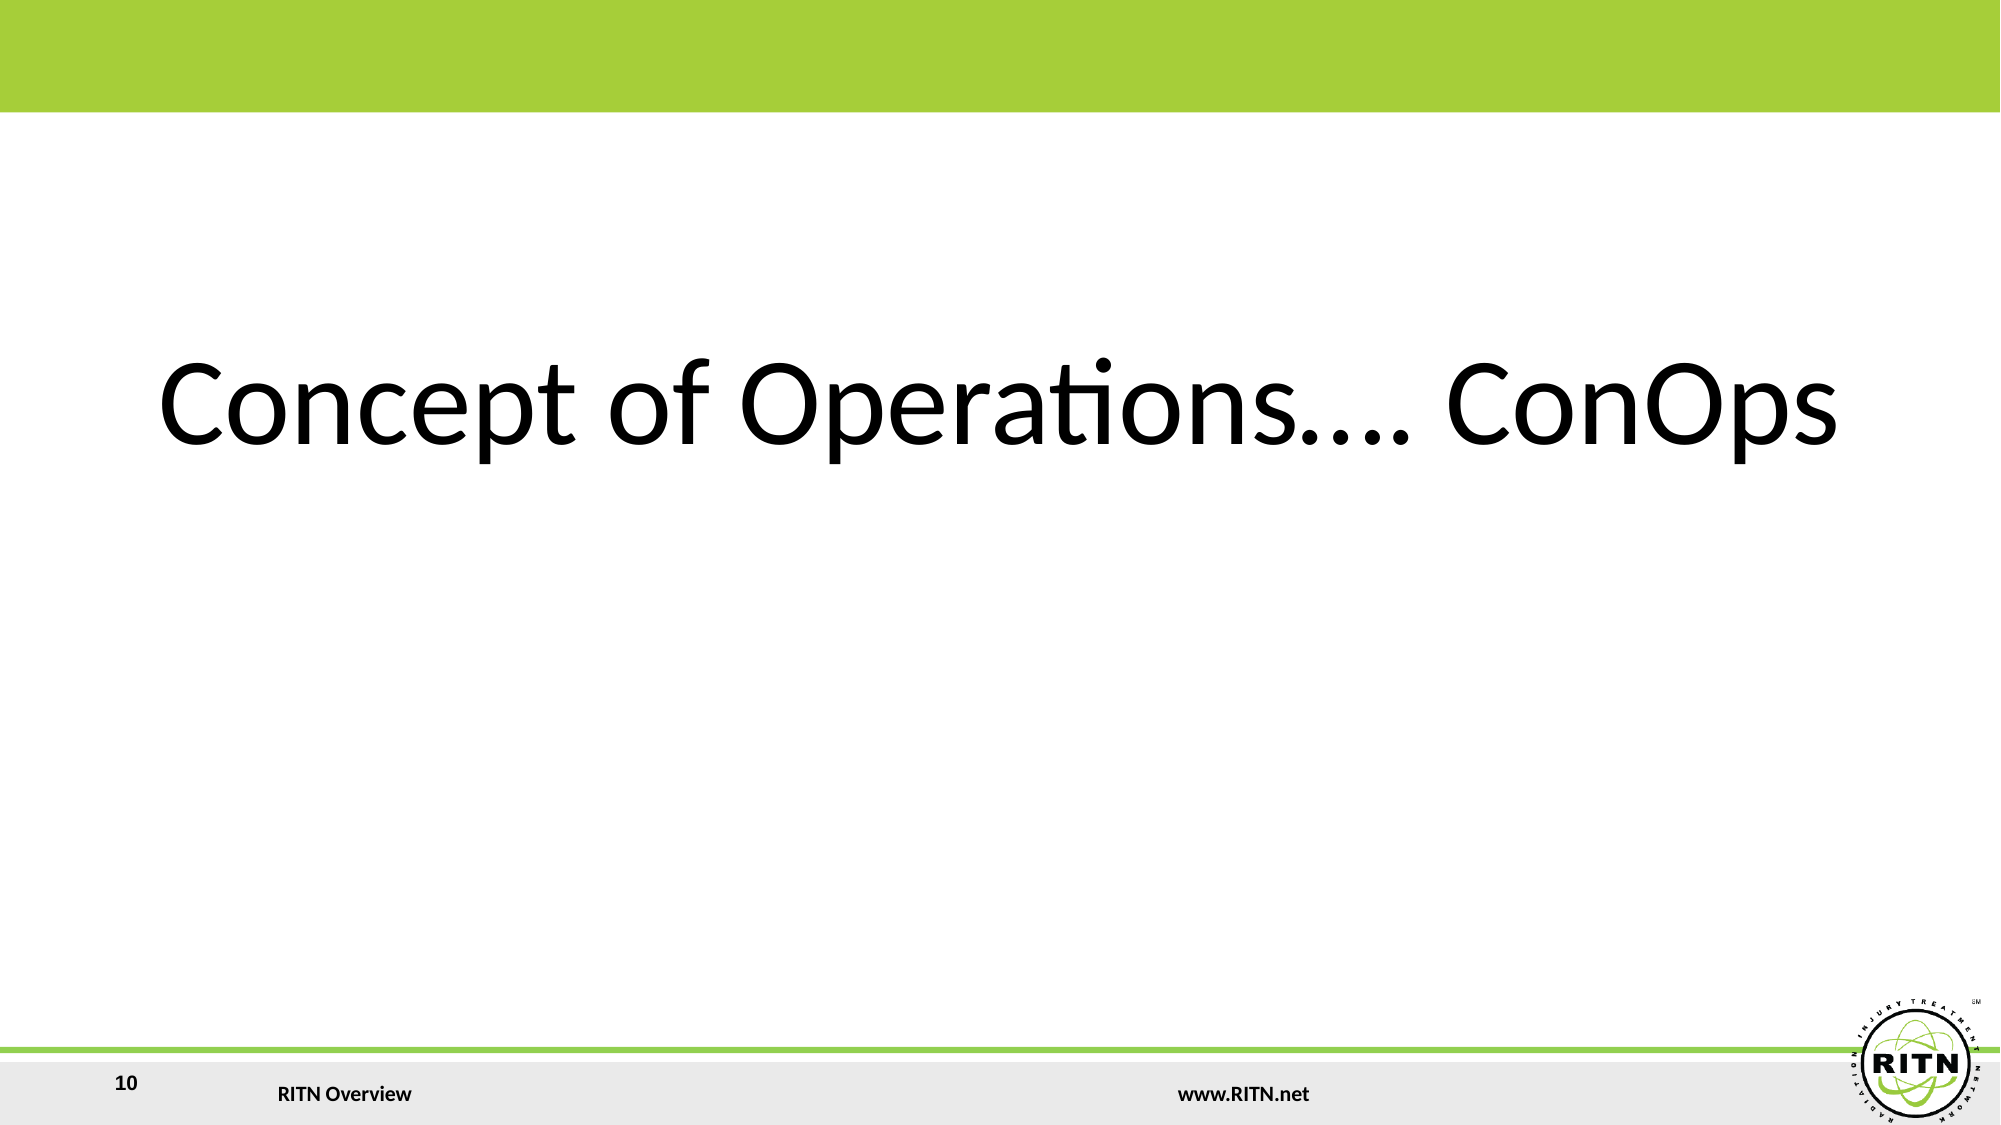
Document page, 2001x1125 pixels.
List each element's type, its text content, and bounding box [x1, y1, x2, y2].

list Concept of Operations…. ConOps [0, 312, 2000, 785]
slide_number 10 [99, 1062, 234, 1125]
picture [1843, 991, 1988, 1125]
